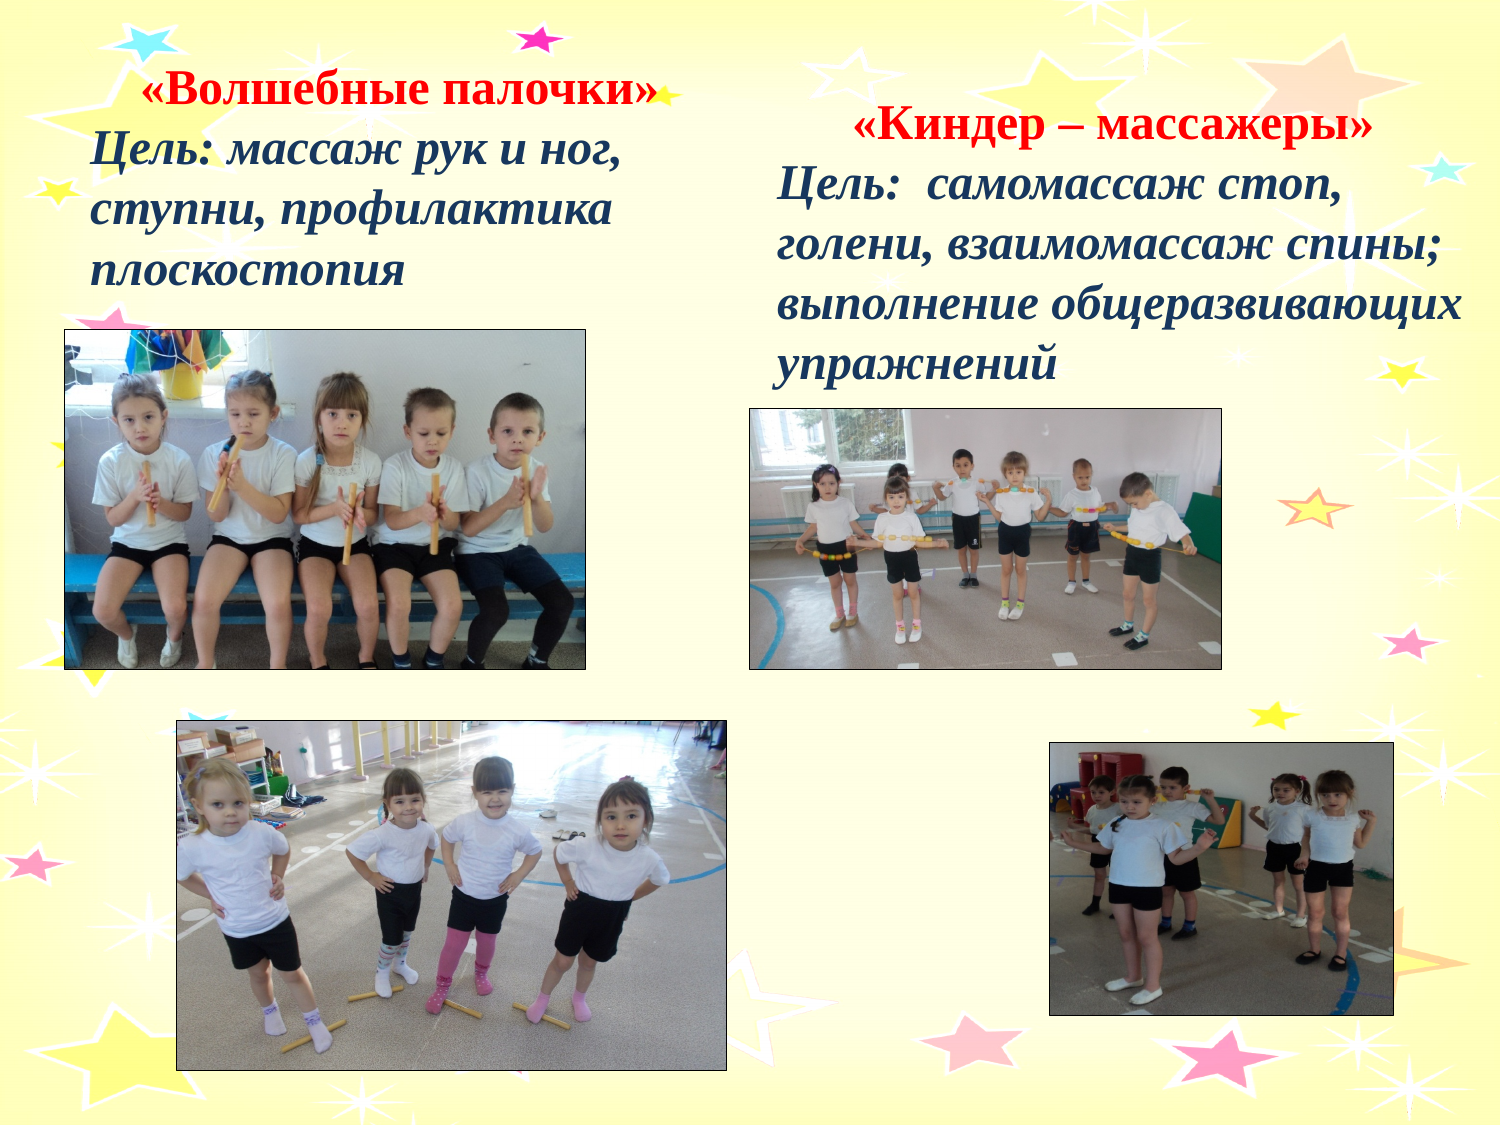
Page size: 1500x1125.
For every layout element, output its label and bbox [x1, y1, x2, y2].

list [1049, 742, 1393, 1015]
picture [0, 0, 1500, 1125]
list [64, 330, 585, 670]
